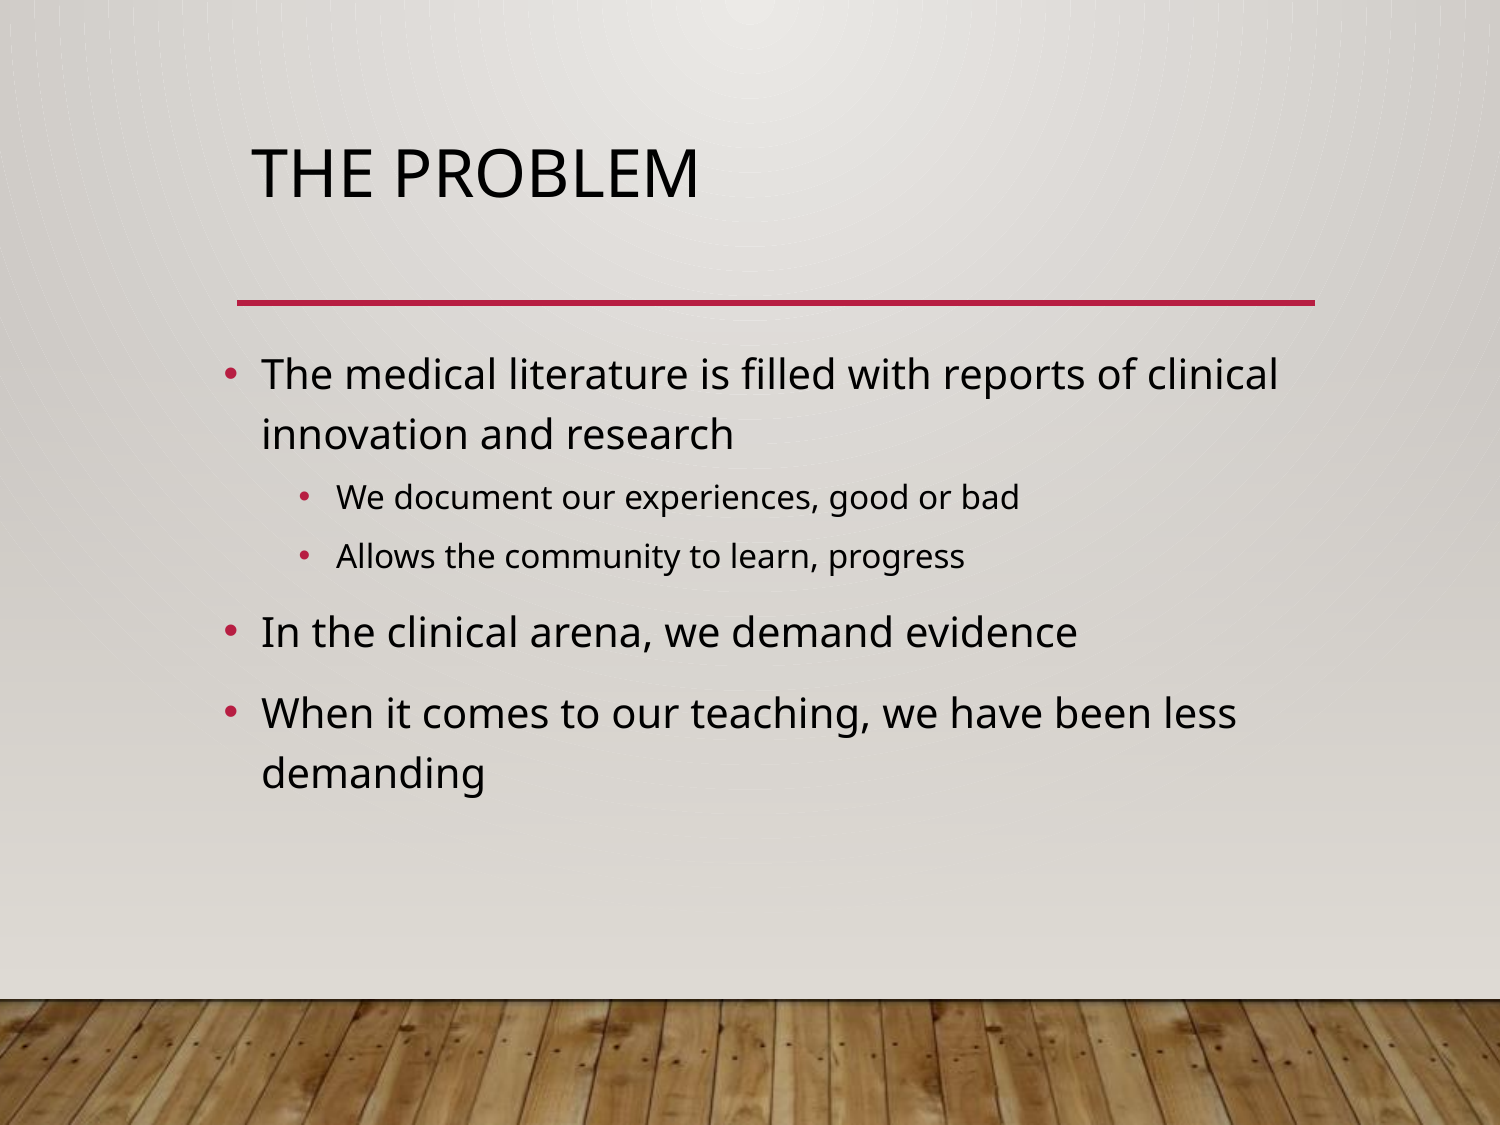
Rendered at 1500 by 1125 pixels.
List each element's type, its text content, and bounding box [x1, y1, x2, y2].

picture [0, 999, 1500, 1125]
title The problem [236, 131, 1315, 305]
list The medical literature is filled with reports of clinical innovation and research We document our experiences, good or bad Allows the community to learn, progress In the clinical arena, we demand evidence When it comes to our teaching, we have been less demanding [208, 330, 1381, 956]
